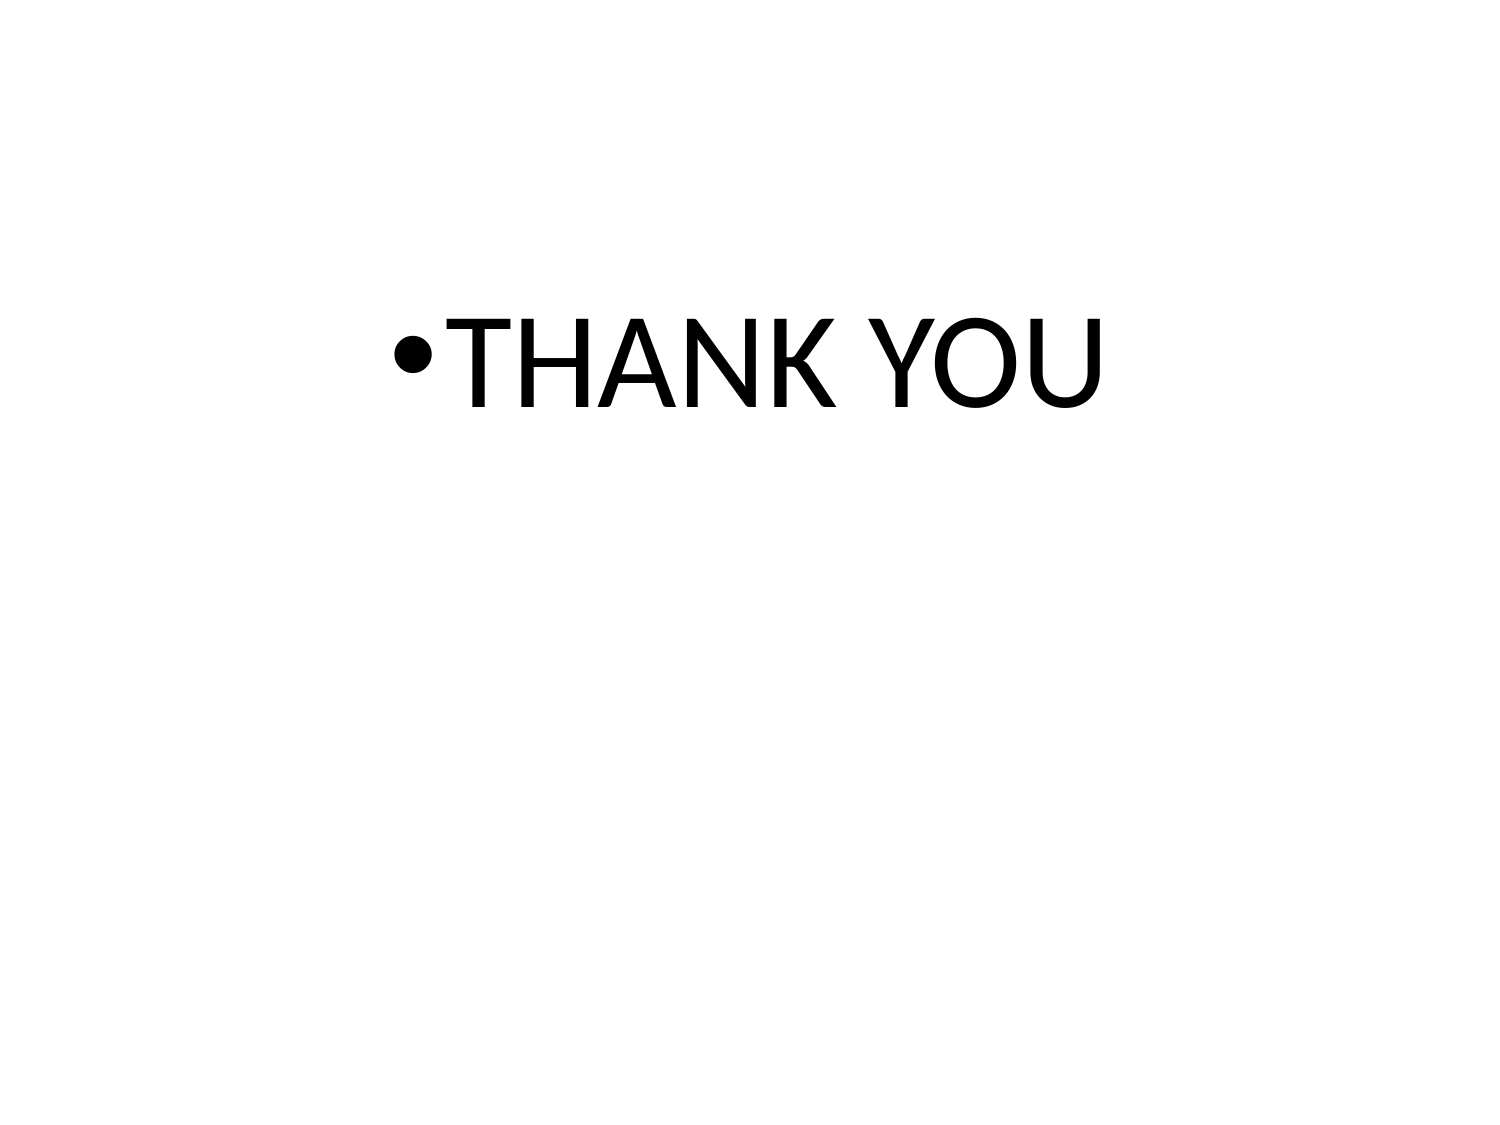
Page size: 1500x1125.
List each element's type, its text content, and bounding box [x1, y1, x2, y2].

list THANK YOU [75, 262, 1425, 1005]
